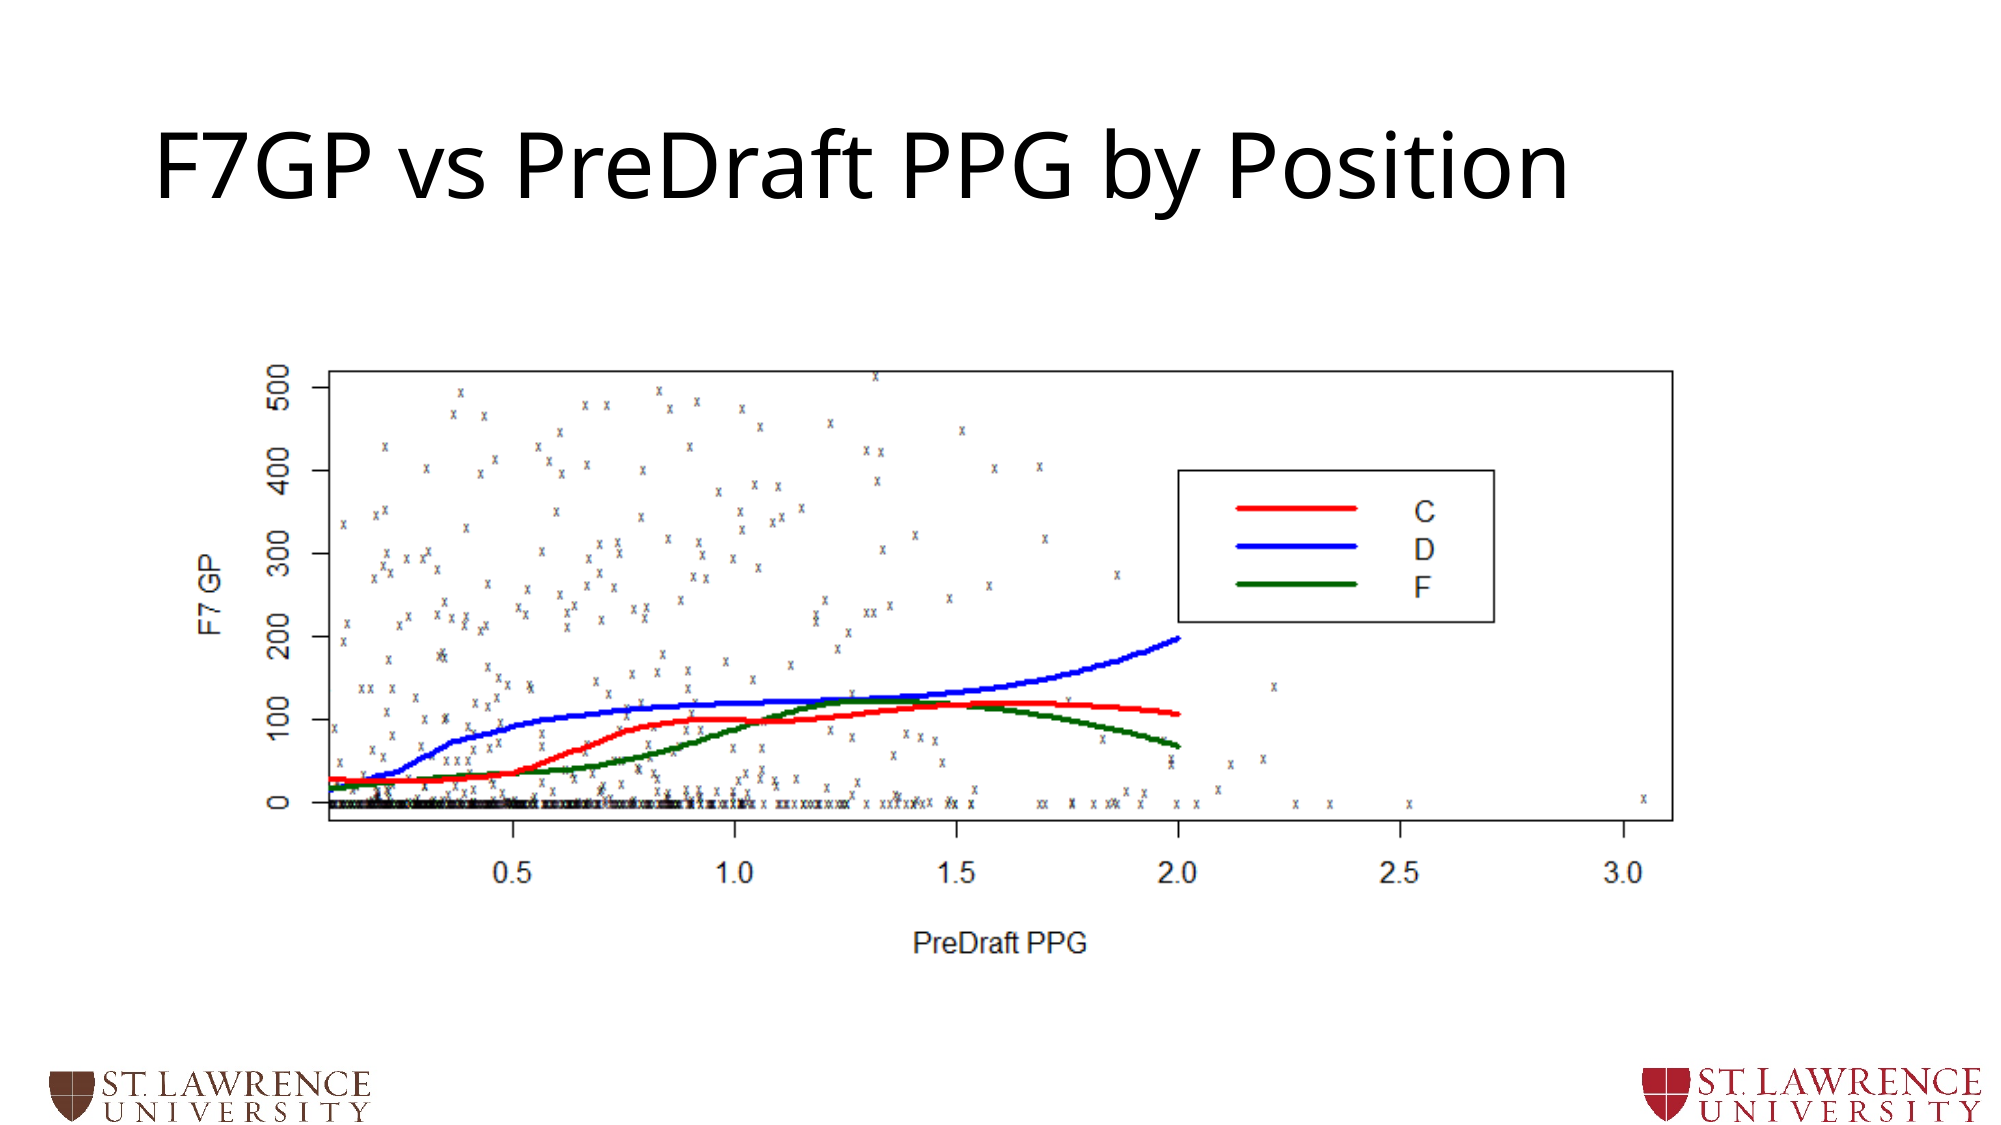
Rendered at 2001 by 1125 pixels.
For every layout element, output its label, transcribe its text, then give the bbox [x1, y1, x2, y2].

title F7GP vs PreDraft PPG by Position [137, 59, 1863, 278]
picture [16, 230, 1995, 1122]
